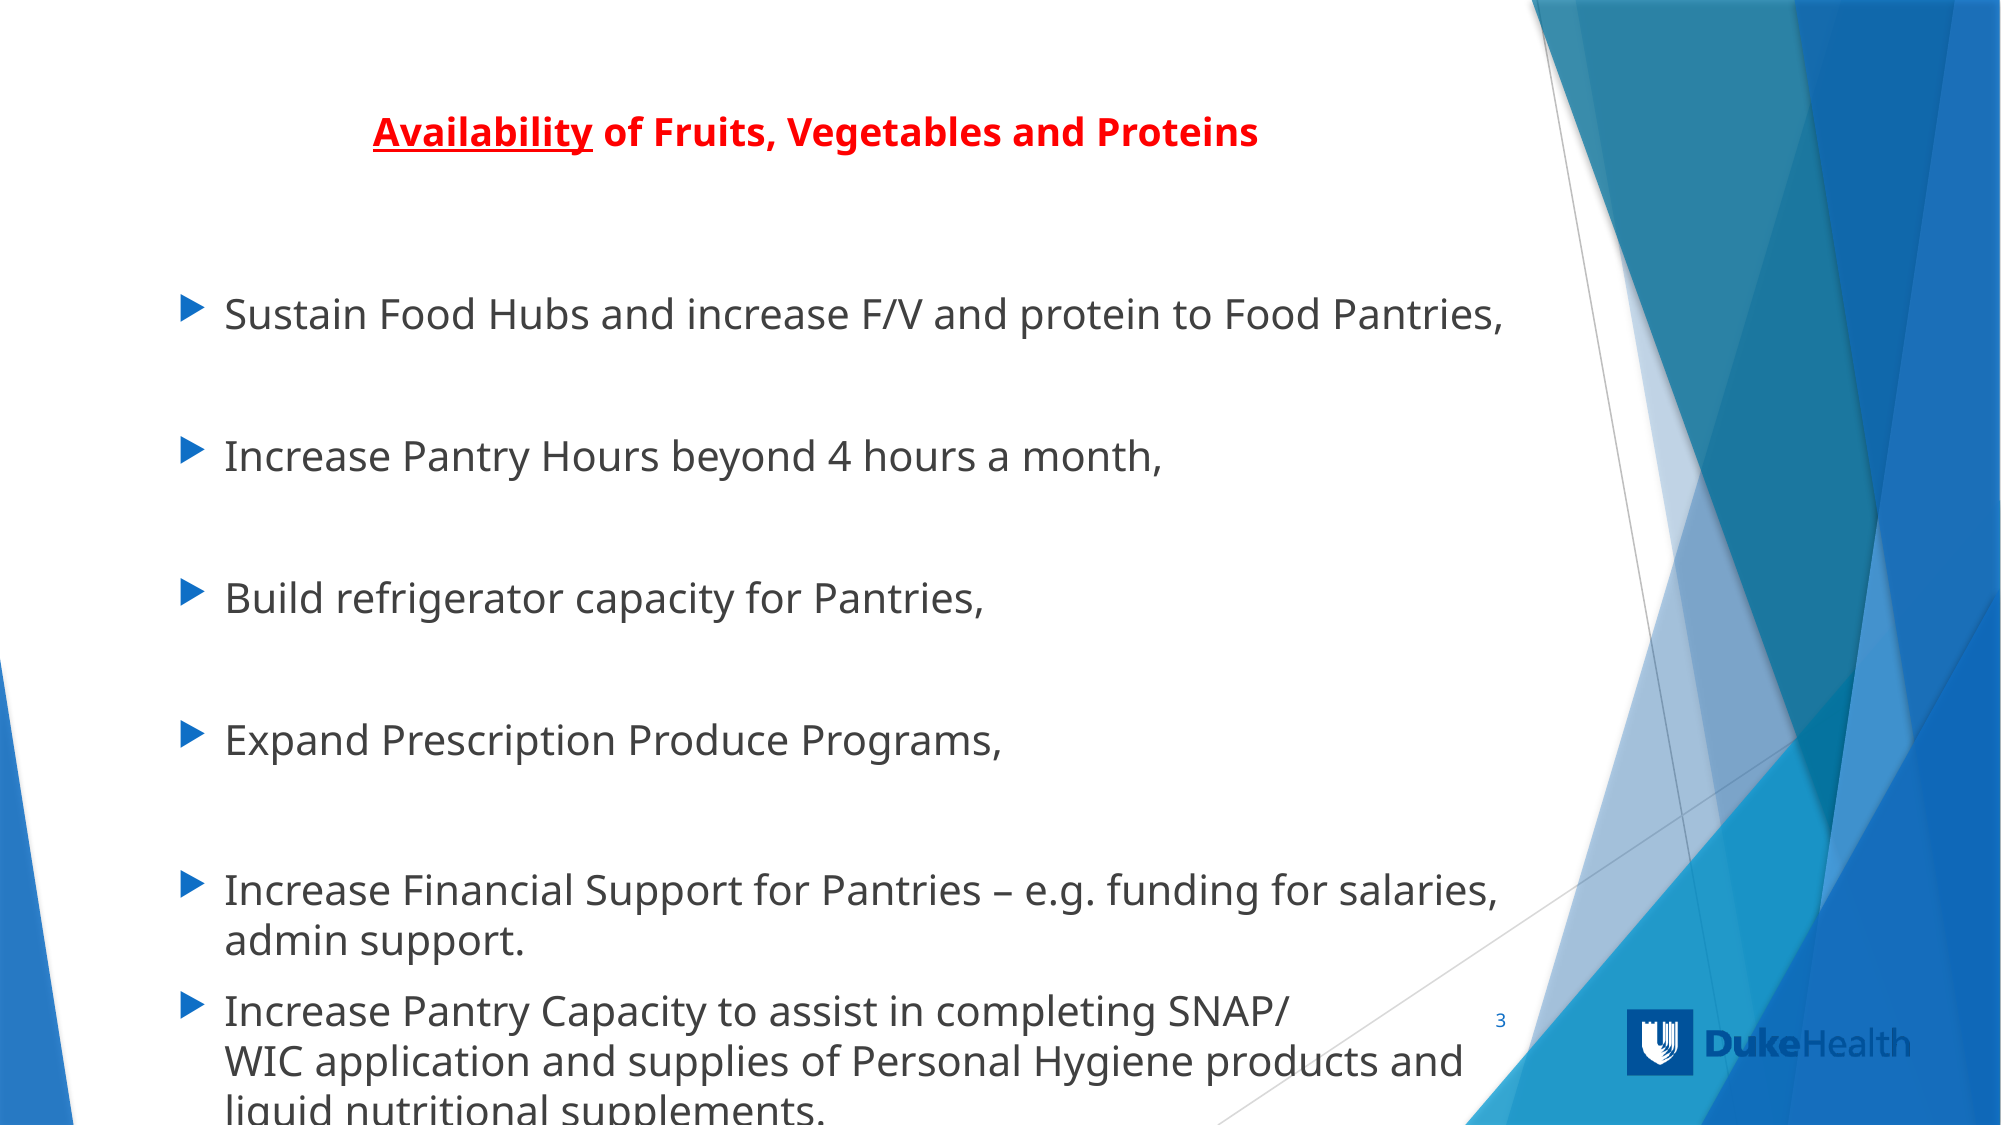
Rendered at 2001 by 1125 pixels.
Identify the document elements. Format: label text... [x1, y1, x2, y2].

slide_number 3 [1409, 991, 1522, 1051]
title Availability of Fruits, Vegetables and Proteins [111, 99, 1522, 209]
list Sustain Food Hubs and increase F/V and protein to Food Pantries, Increase Pantry Hours beyond 4 hours a month, Build refrigerator capacity for Pantries, Expand Prescription Produce Programs, Increase Financial Support for Pantries – e.g. funding for salaries, admin support. Increase Pantry Capacity to assist in completing SNAP/ WIC application and supplies of Personal Hygiene products and liquid nutritional supplements. [87, 209, 1541, 1125]
picture [1551, 958, 1985, 1125]
